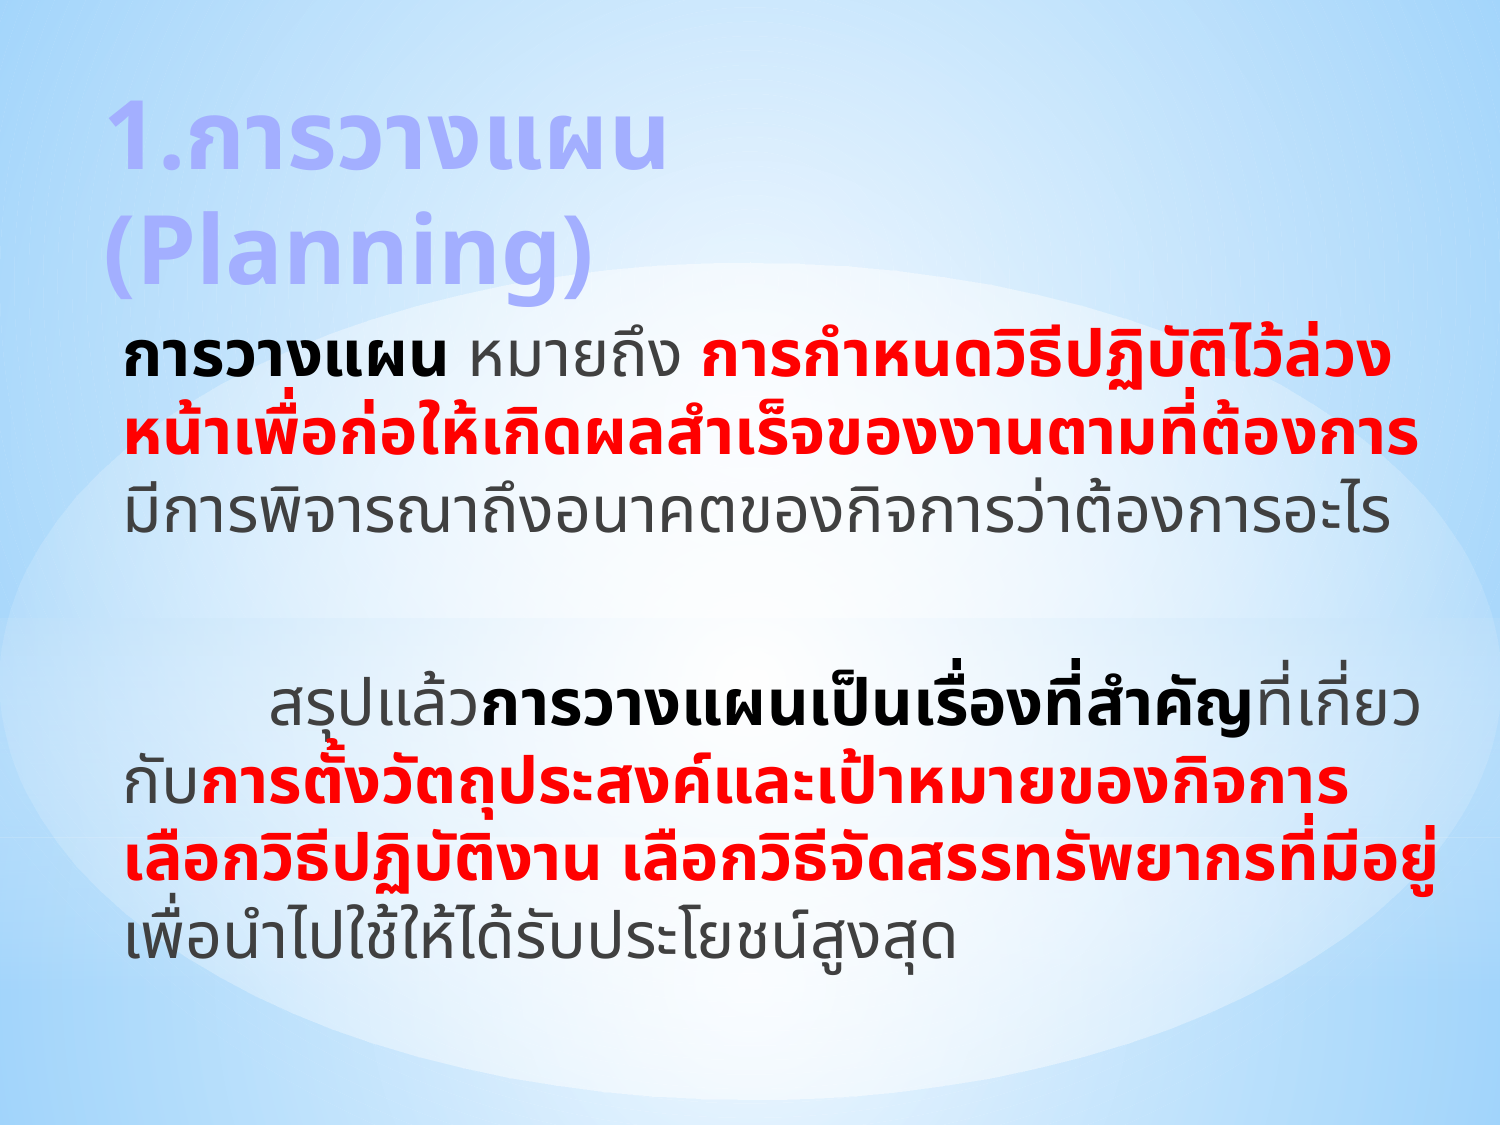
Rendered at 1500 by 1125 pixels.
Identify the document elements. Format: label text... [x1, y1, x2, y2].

list การวางแผน หมายถึง การกำหนดวิธีปฏิบัติไว้ล่วงหน้าเพื่อก่อให้เกิดผลสำเร็จของงานตามที่ต้องการ มีการพิจารณาถึงอนาคตของกิจการว่าต้องการอะไร สรุปแล้วการวางแผนเป็นเรื่องที่สำคัญที่เกี่ยวกับการตั้งวัตถุประสงค์และเป้าหมายของกิจการ เลือกวิธีปฏิบัติงาน เลือกวิธีจัดสรรทรัพยากรที่มีอยู่เพื่อนำไปใช้ให้ได้รับประโยชน์สูงสุด [100, 208, 1459, 1035]
title 1.การวางแผน (Planning) [88, 66, 1157, 254]
